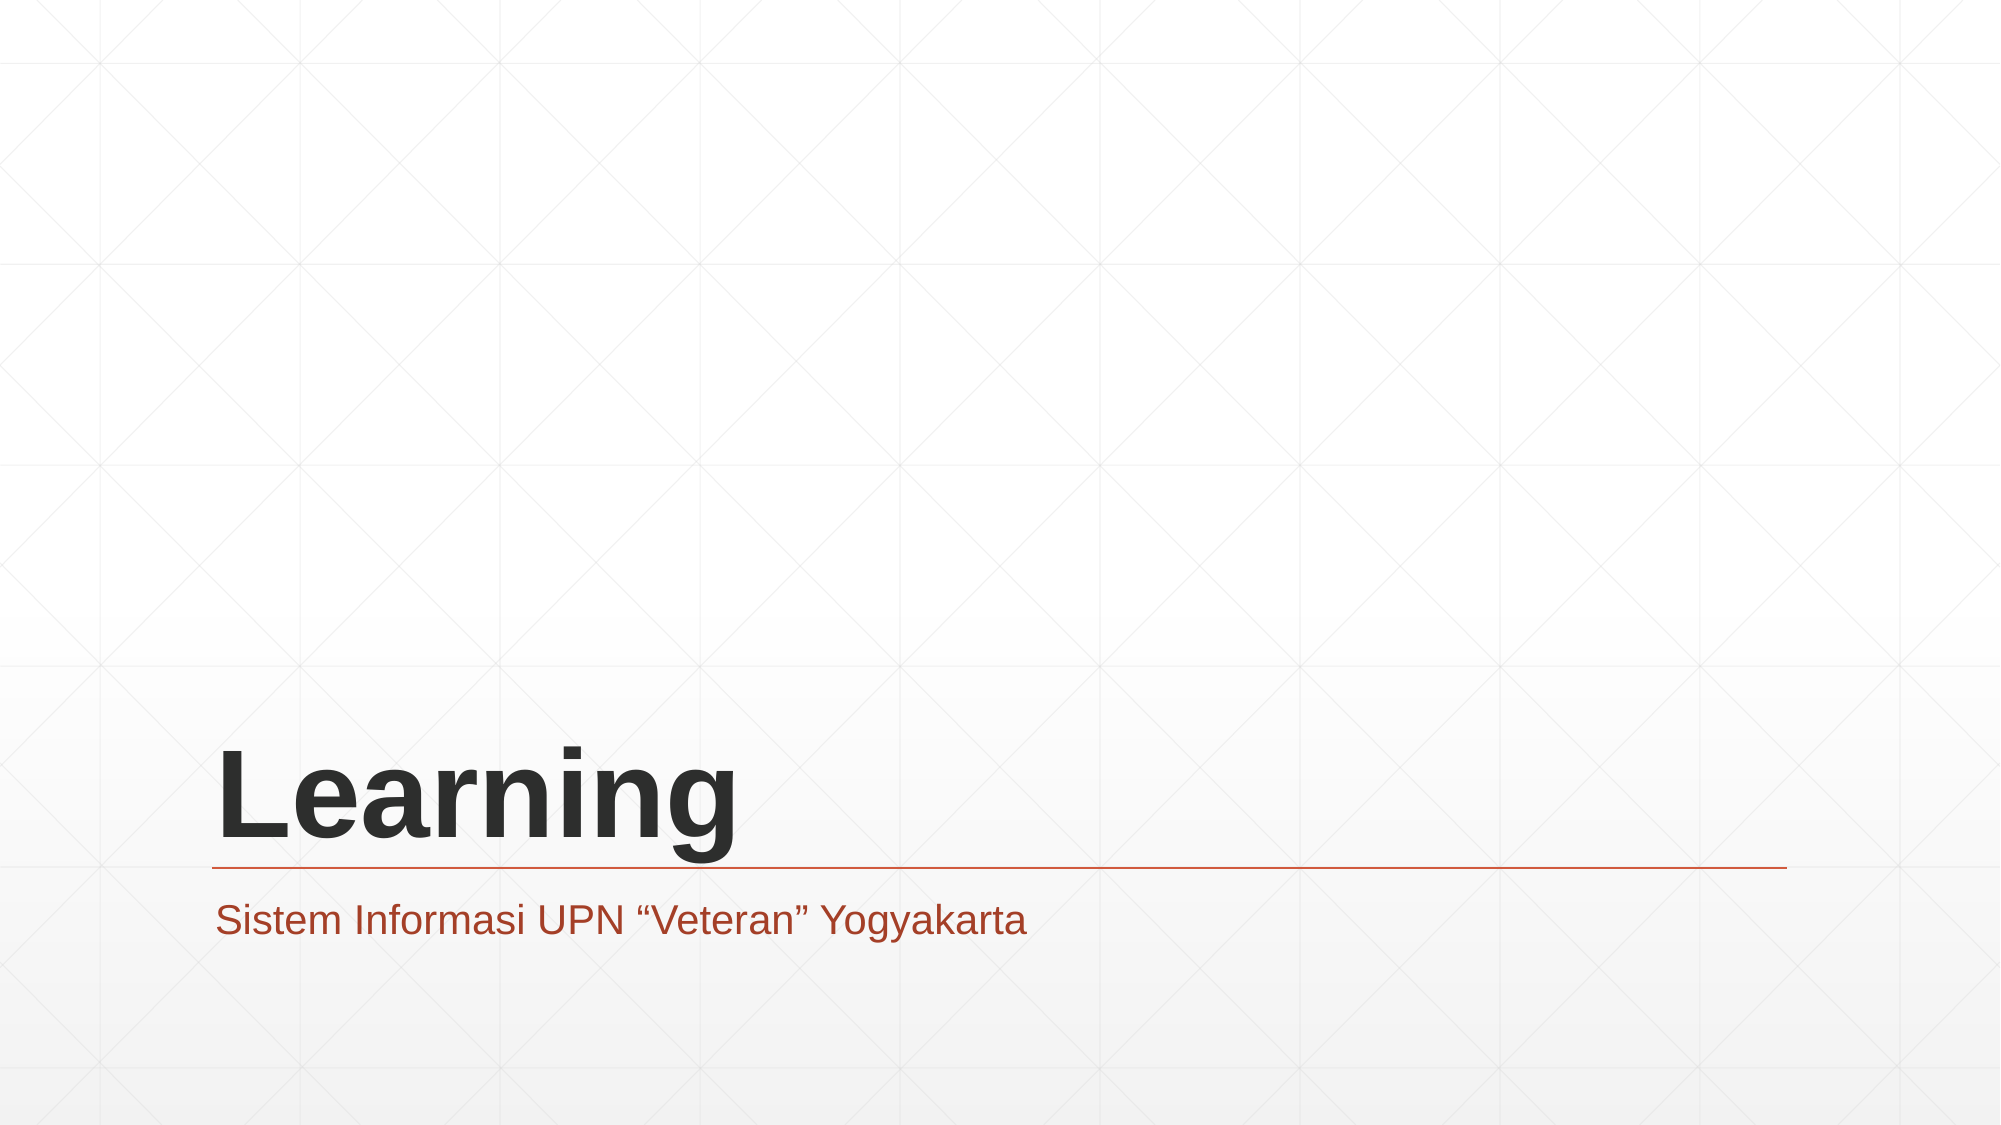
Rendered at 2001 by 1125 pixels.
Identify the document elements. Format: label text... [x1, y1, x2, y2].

subtitle Sistem Informasi UPN “Veteran” Yogyakarta [200, 891, 1794, 1020]
title Learning [200, 665, 1794, 869]
